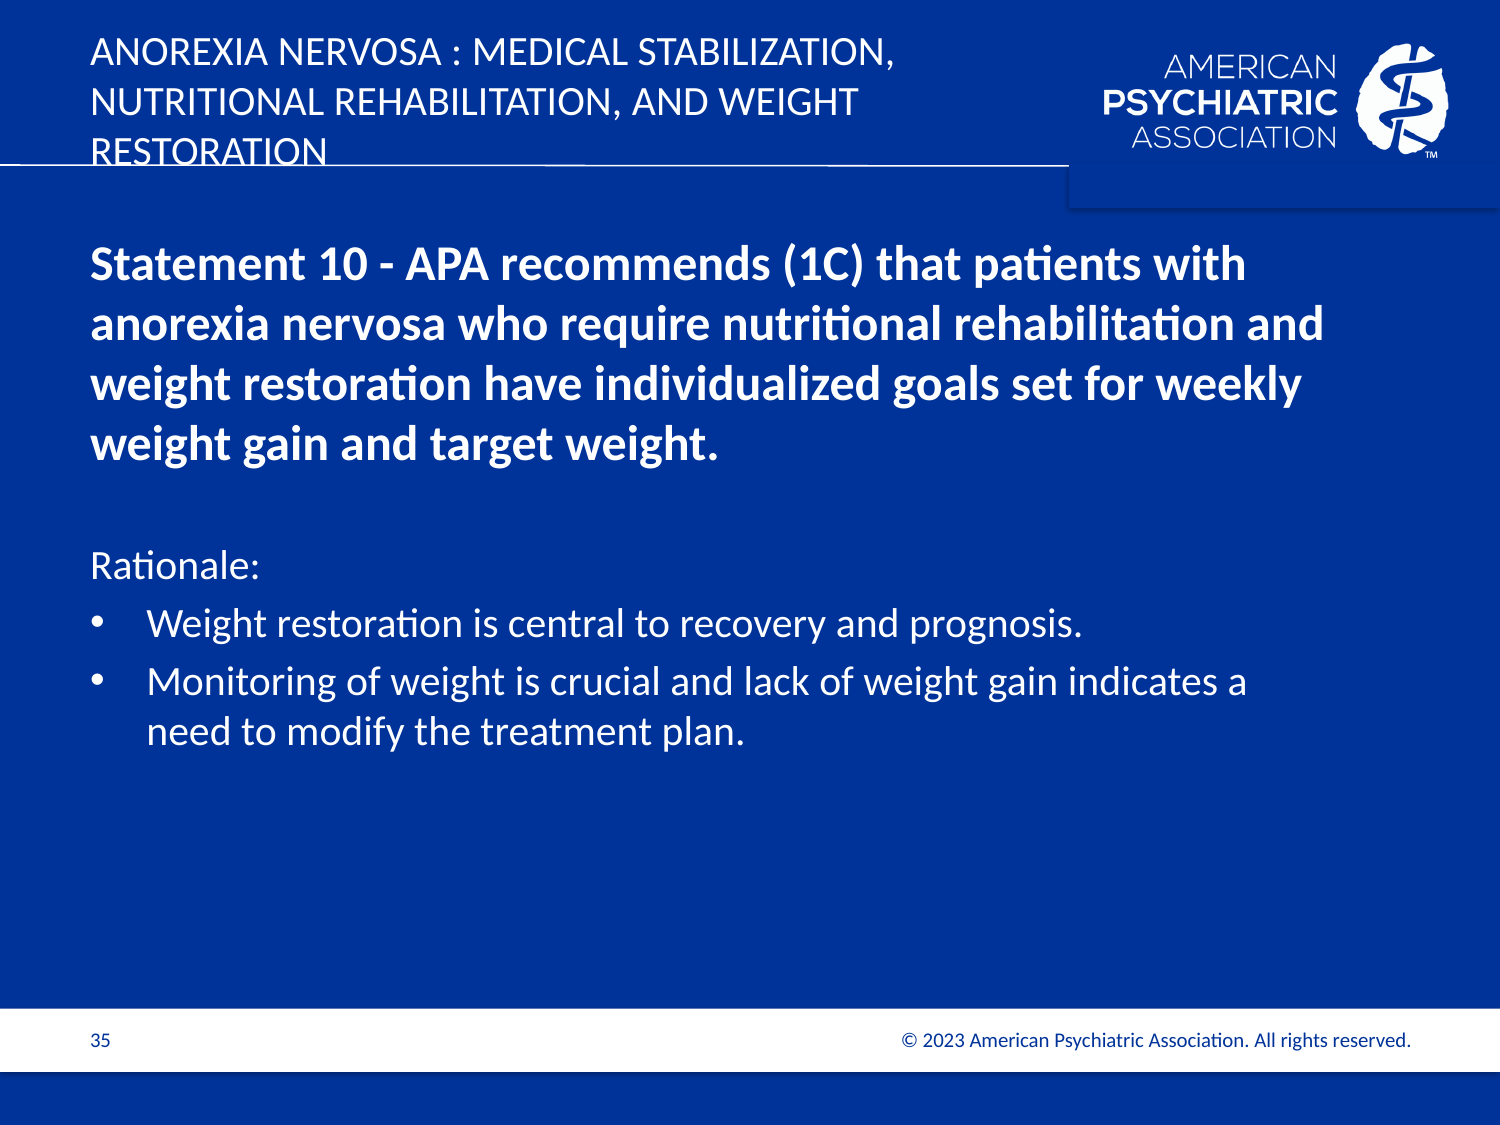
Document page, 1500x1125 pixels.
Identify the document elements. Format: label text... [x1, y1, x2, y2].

list Statement 10 - APA recommends (1C) that patients with anorexia nervosa who require nutritional rehabilitation and weight restoration have individualized goals set for weekly weight gain and target weight. Rationale: Weight restoration is central to recovery and prognosis. Monitoring of weight is crucial and lack of weight gain indicates a need to modify the treatment plan. [75, 223, 1357, 974]
picture [1087, 38, 1465, 163]
title ANOREXIA NERVOSA : Medical Stabilization, Nutritional Rehabilitation, and Weight Restoration [75, 50, 1070, 147]
